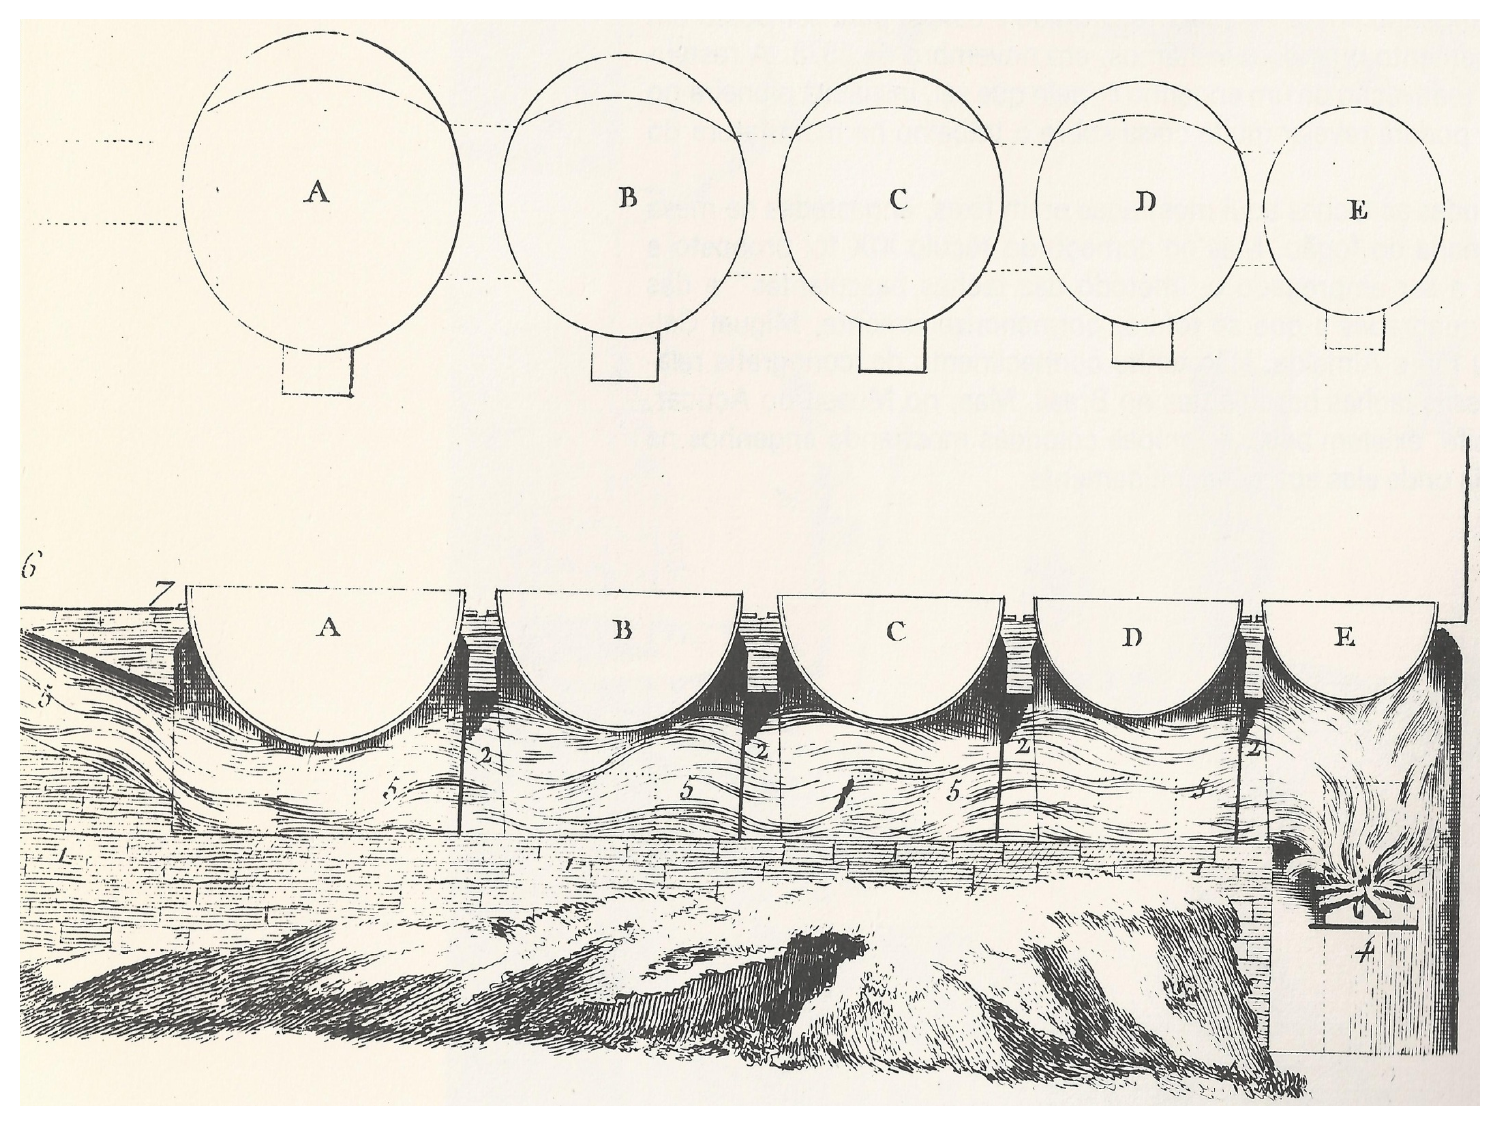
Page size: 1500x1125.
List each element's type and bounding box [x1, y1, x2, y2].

list [19, 18, 1481, 1107]
